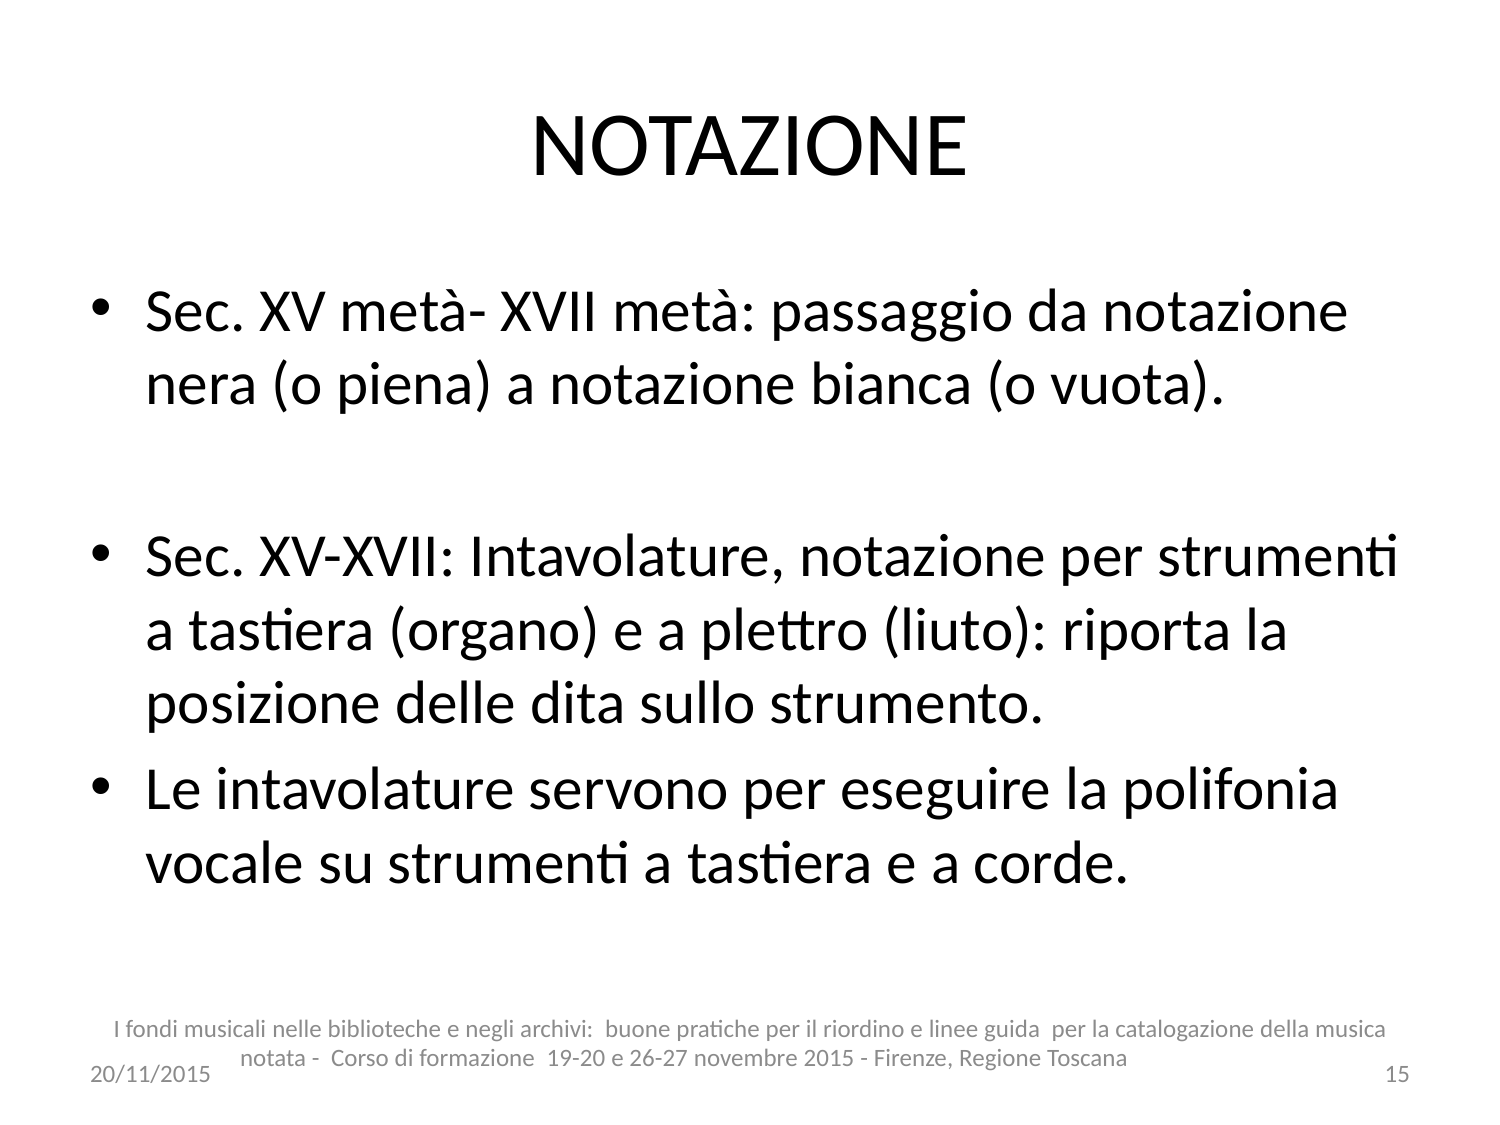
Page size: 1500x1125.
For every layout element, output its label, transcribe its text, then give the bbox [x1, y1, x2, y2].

footer I fondi musicali nelle biblioteche e negli archivi: buone pratiche per il riordino e linee guida per la catalogazione della musica notata - Corso di formazione 19-20 e 26-27 novembre 2015 - Firenze, Regione Toscana [75, 981, 1425, 1103]
slide_number 15 [1074, 1042, 1425, 1103]
list Sec. XV metà- XVII metà: passaggio da notazione nera (o piena) a notazione bianca (o vuota). Sec. XV-XVII: Intavolature, notazione per strumenti a tastiera (organo) e a plettro (liuto): riporta la posizione delle dita sullo strumento. Le intavolature servono per eseguire la polifonia vocale su strumenti a tastiera e a corde. [75, 262, 1425, 981]
title NOTAZIONE [75, 45, 1425, 233]
